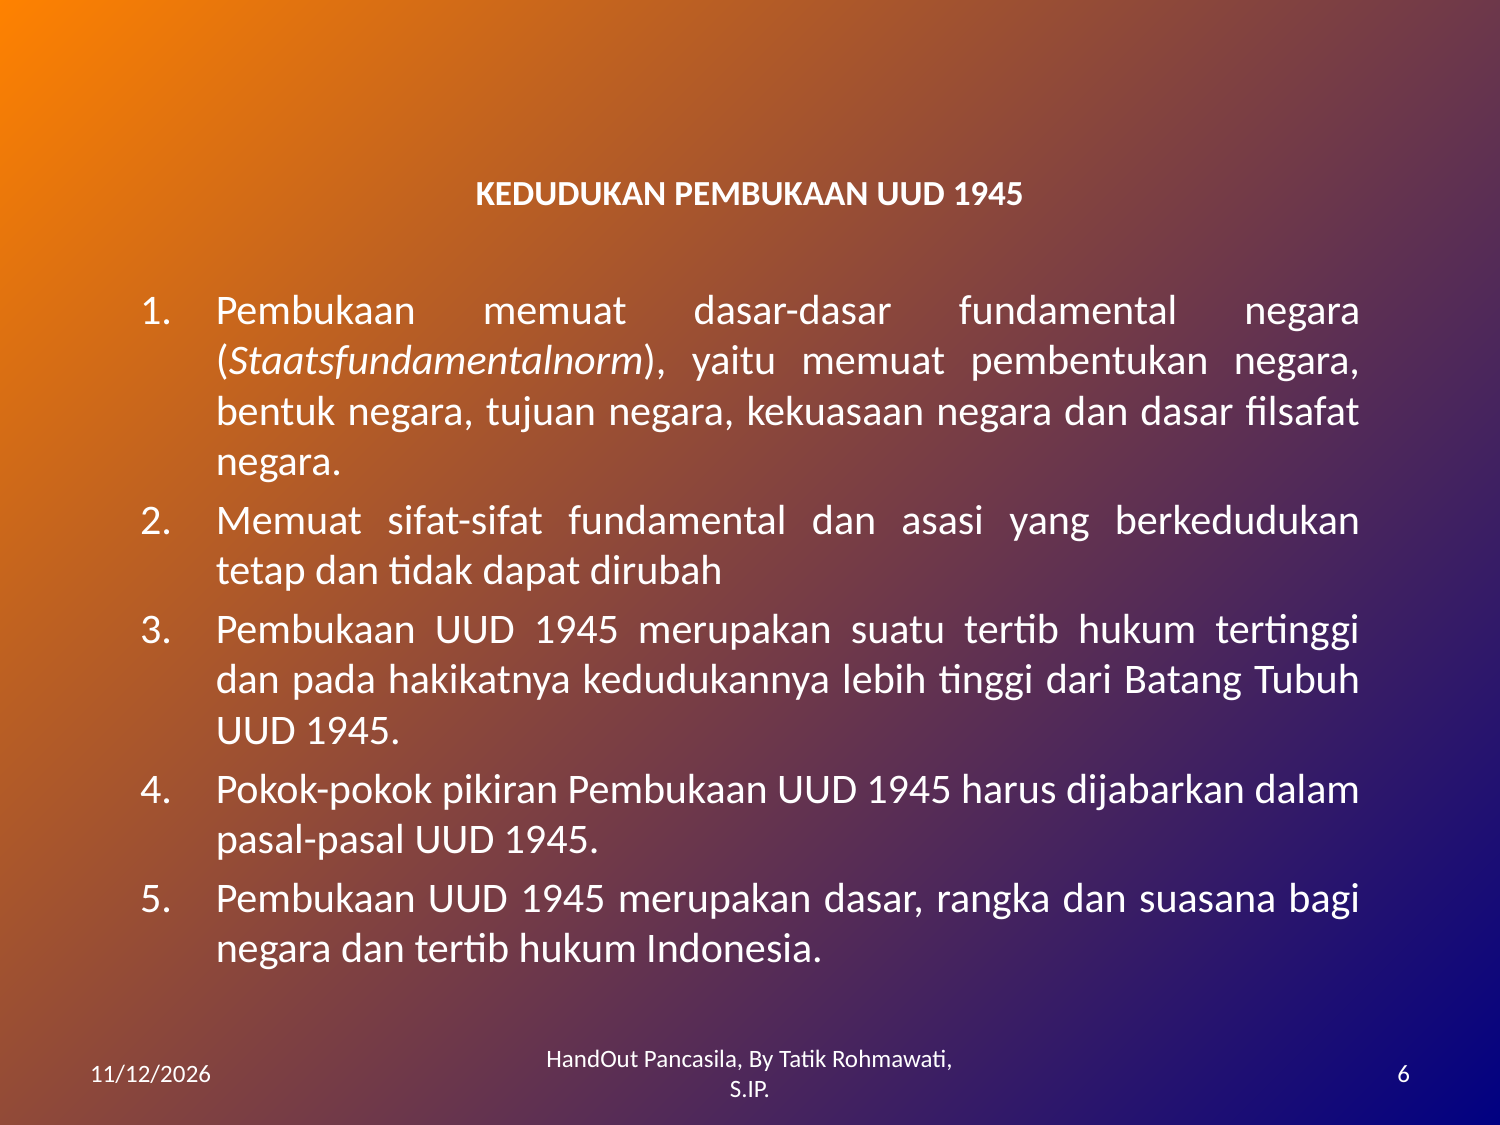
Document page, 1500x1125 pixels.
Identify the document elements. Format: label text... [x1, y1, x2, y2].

slide_number 6 [1074, 1042, 1425, 1103]
subtitle Pembukaan memuat dasar-dasar fundamental negara (Staatsfundamentalnorm), yaitu memuat pembentukan negara, bentuk negara, tujuan negara, kekuasaan negara dan dasar filsafat negara. Memuat sifat-sifat fundamental dan asasi yang berkedudukan tetap dan tidak dapat dirubah Pembukaan UUD 1945 merupakan suatu tertib hukum tertinggi dan pada hakikatnya kedudukannya lebih tinggi dari Batang Tubuh UUD 1945. Pokok-pokok pikiran Pembukaan UUD 1945 harus dijabarkan dalam pasal-pasal UUD 1945. Pembukaan UUD 1945 merupakan dasar, rangka dan suasana bagi negara dan tertib hukum Indonesia. [125, 275, 1375, 988]
title KEDUDUKAN PEMBUKAAN UUD 1945 [112, 162, 1388, 263]
footer HandOut Pancasila, By Tatik Rohmawati, S.IP. [512, 1042, 988, 1103]
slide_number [75, 1042, 425, 1103]
